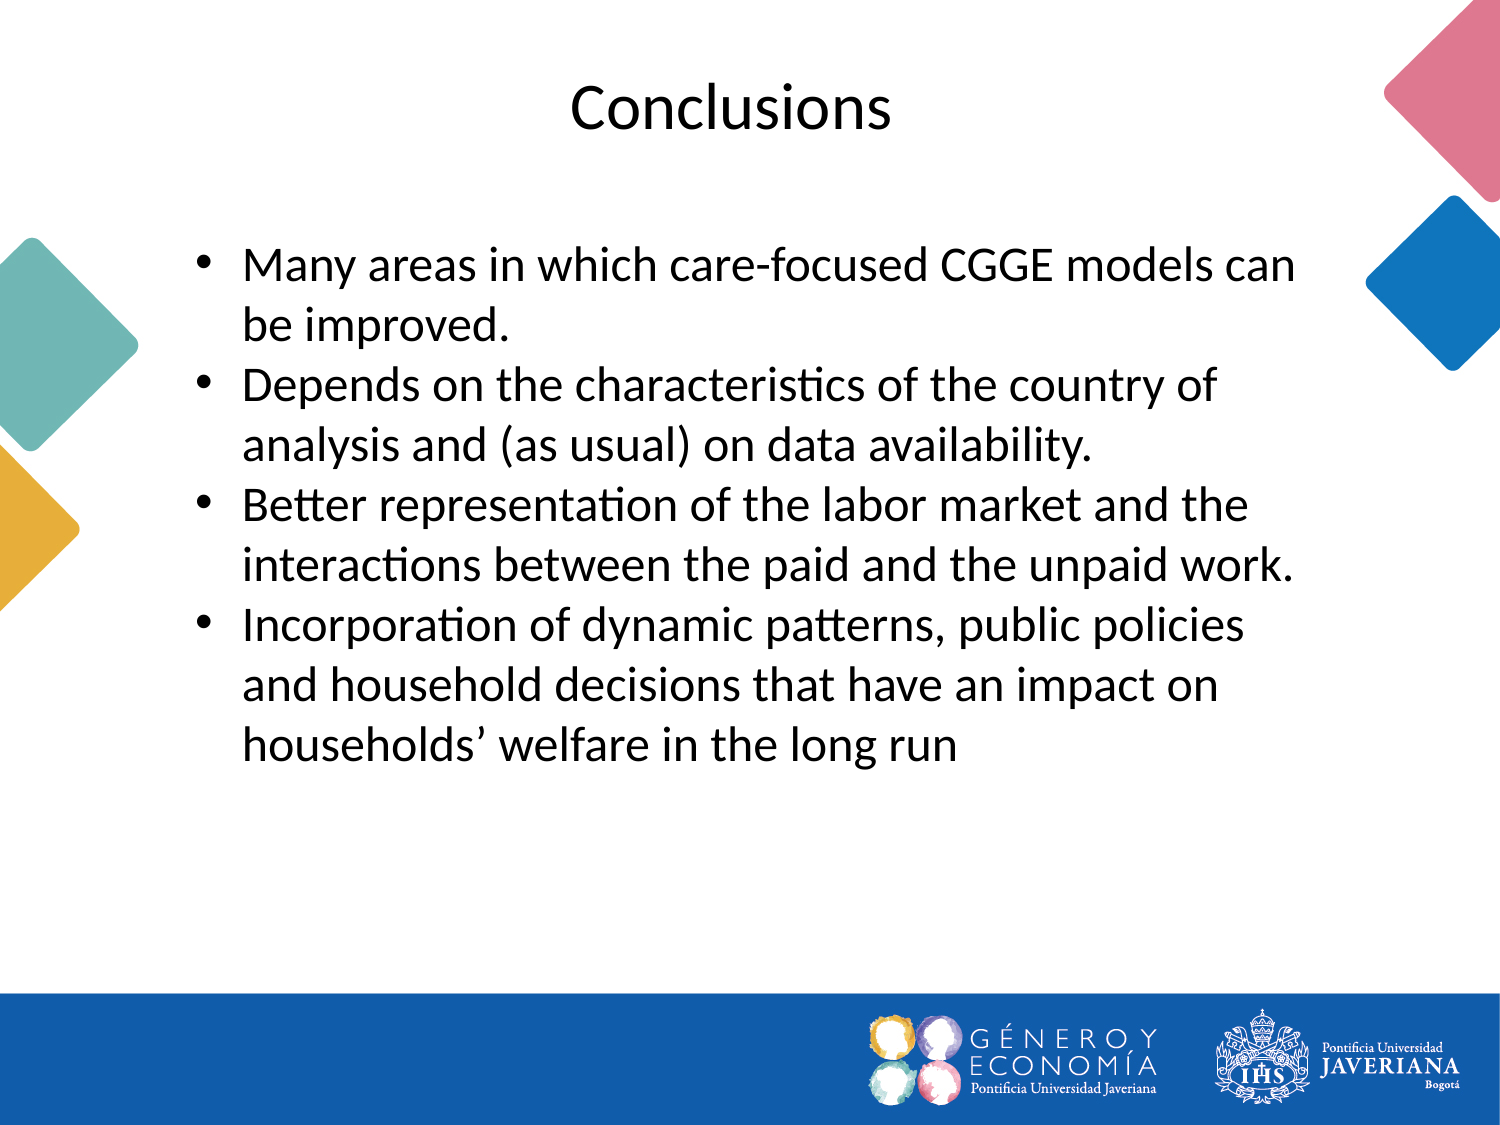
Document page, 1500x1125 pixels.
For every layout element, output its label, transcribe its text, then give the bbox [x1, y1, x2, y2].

text_box Conclusions [180, 55, 1283, 151]
picture [0, 0, 1500, 1125]
text_box Many areas in which care-focused CGGE models can be improved. Depends on the characteristics of the country of analysis and (as usual) on data availability. Better representation of the labor market and the interactions between the paid and the unpaid work. Incorporation of dynamic patterns, public policies and household decisions that have an impact on households’ welfare in the long run [180, 223, 1324, 899]
